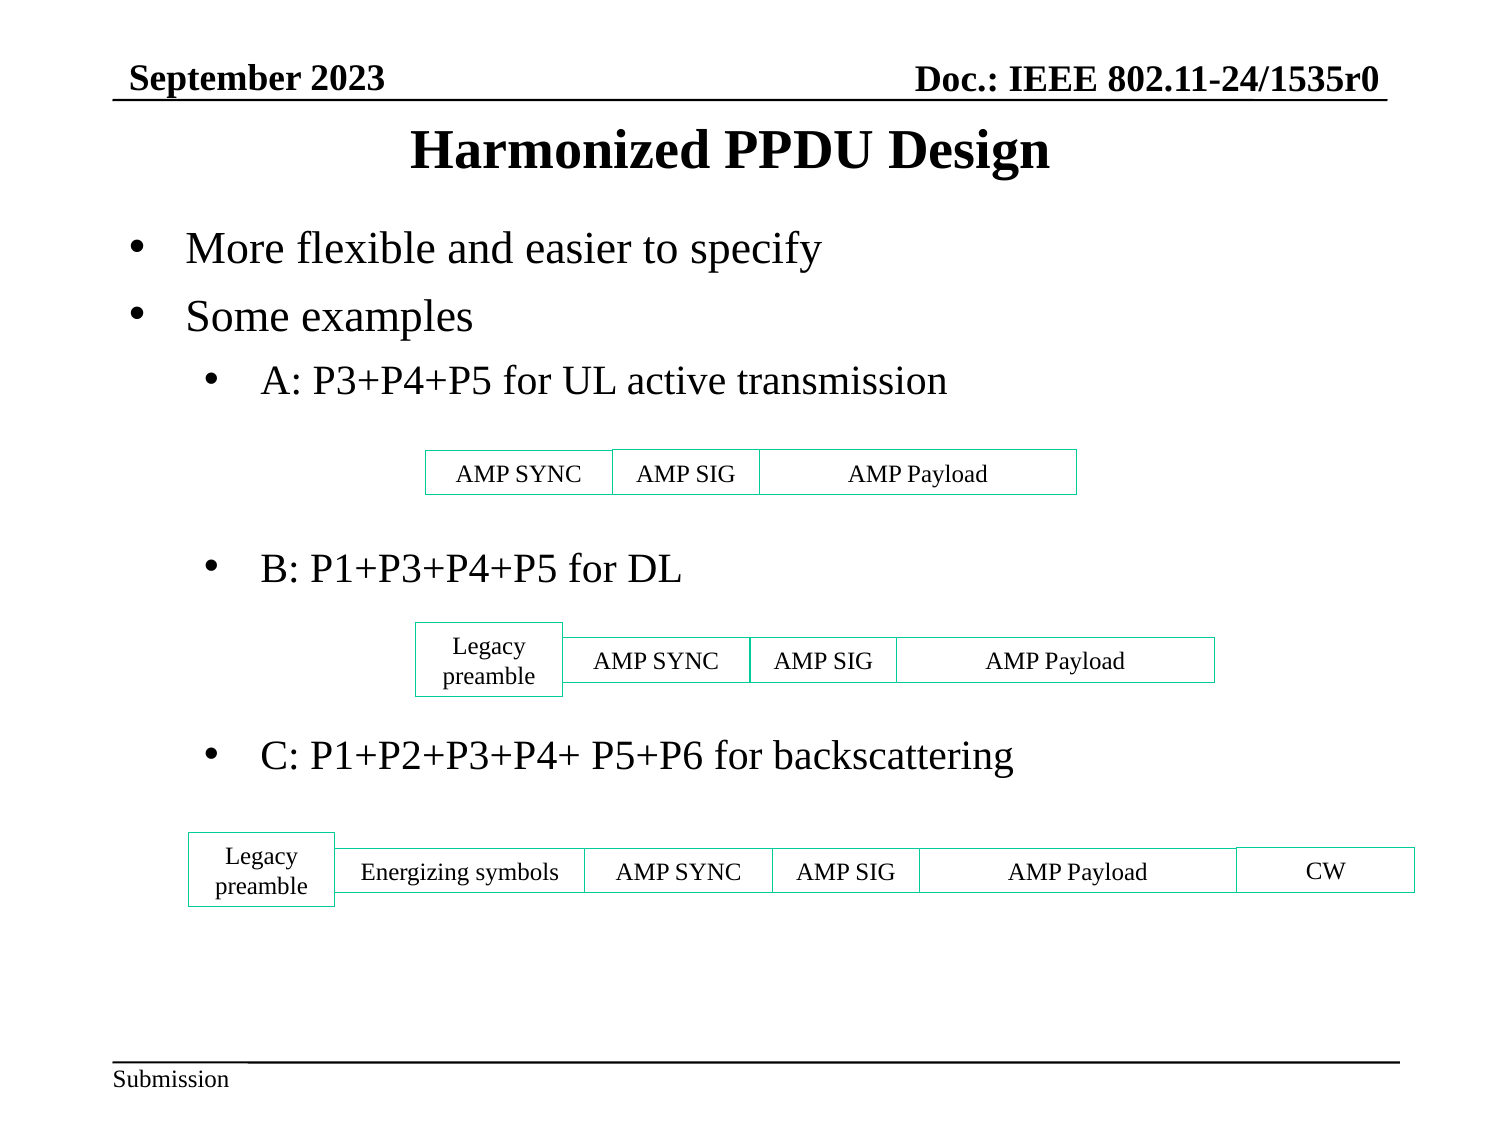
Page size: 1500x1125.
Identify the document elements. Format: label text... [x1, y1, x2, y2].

text_box Harmonized PPDU Design [62, 112, 1400, 193]
text_box AMP Payload [759, 449, 1077, 495]
text_box Legacy preamble [415, 622, 563, 697]
text_box AMP SIG [750, 637, 896, 683]
text_box September 2023 [114, 45, 493, 100]
text_box AMP SIG [612, 449, 759, 495]
text_box AMP SIG [772, 848, 919, 893]
text_box Legacy preamble [188, 832, 335, 907]
text_box AMP SYNC [585, 848, 772, 893]
text_box More flexible and easier to specify Some examples A: P3+P4+P5 for UL active transmission B: P1+P3+P4+P5 for DL C: P1+P2+P3+P4+ P5+P6 for backscattering [114, 210, 1388, 786]
text_box Doc.: IEEE 802.11-24/1535r0 [899, 46, 1413, 107]
text_box AMP SYNC [425, 450, 612, 495]
text_box AMP Payload [896, 637, 1215, 683]
text_box AMP Payload [919, 848, 1236, 893]
text_box AMP SYNC [563, 637, 750, 683]
text_box CW [1236, 847, 1415, 893]
text_box Energizing symbols [334, 848, 585, 893]
